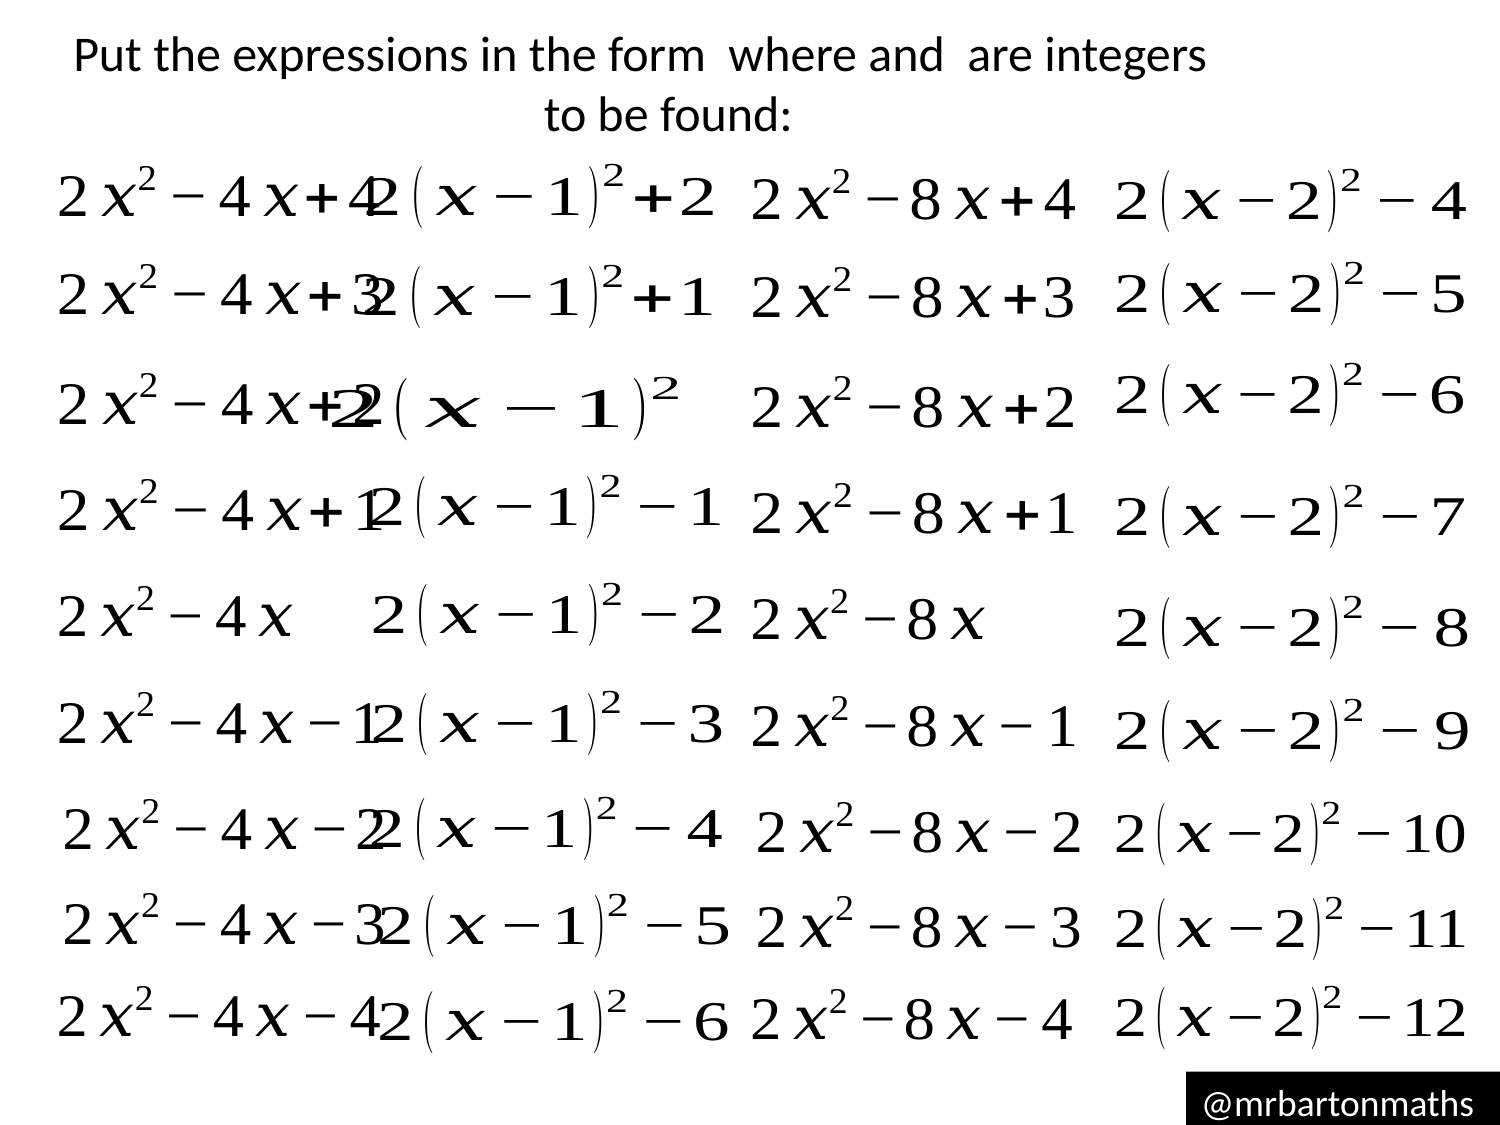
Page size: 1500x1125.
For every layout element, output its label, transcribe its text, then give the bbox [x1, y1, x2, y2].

text_box @mrbartonmaths [1186, 1071, 1500, 1125]
